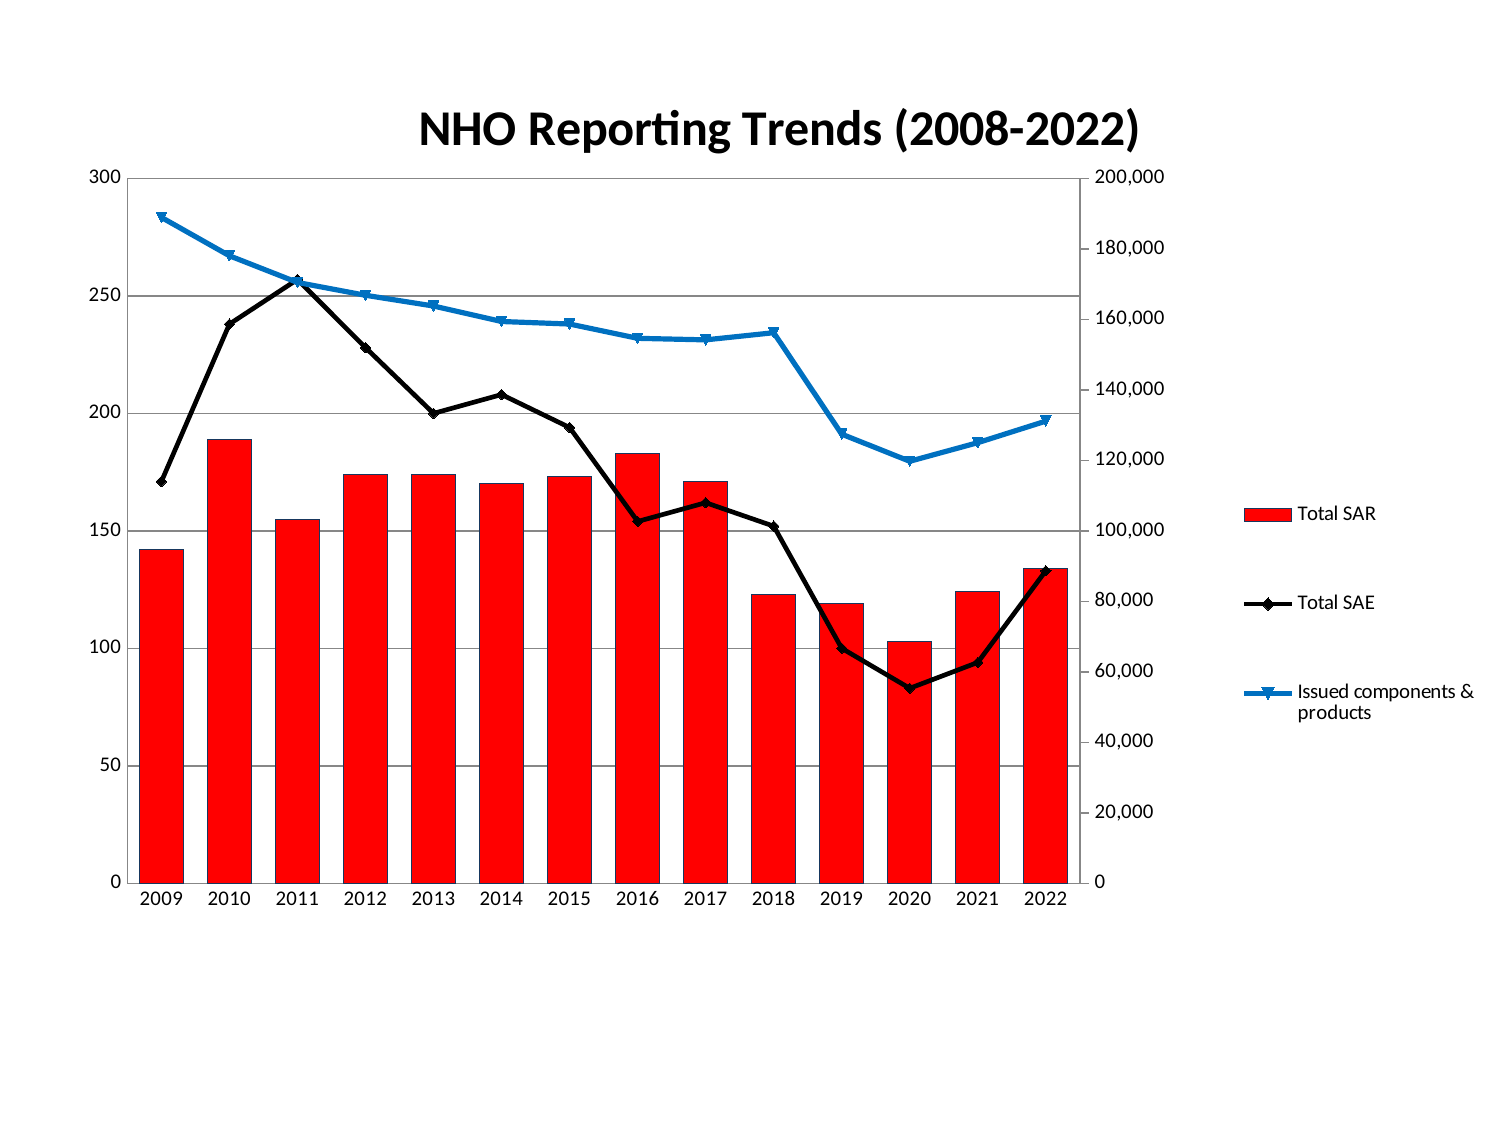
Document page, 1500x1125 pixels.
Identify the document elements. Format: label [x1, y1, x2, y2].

chart [58, 66, 1500, 1006]
